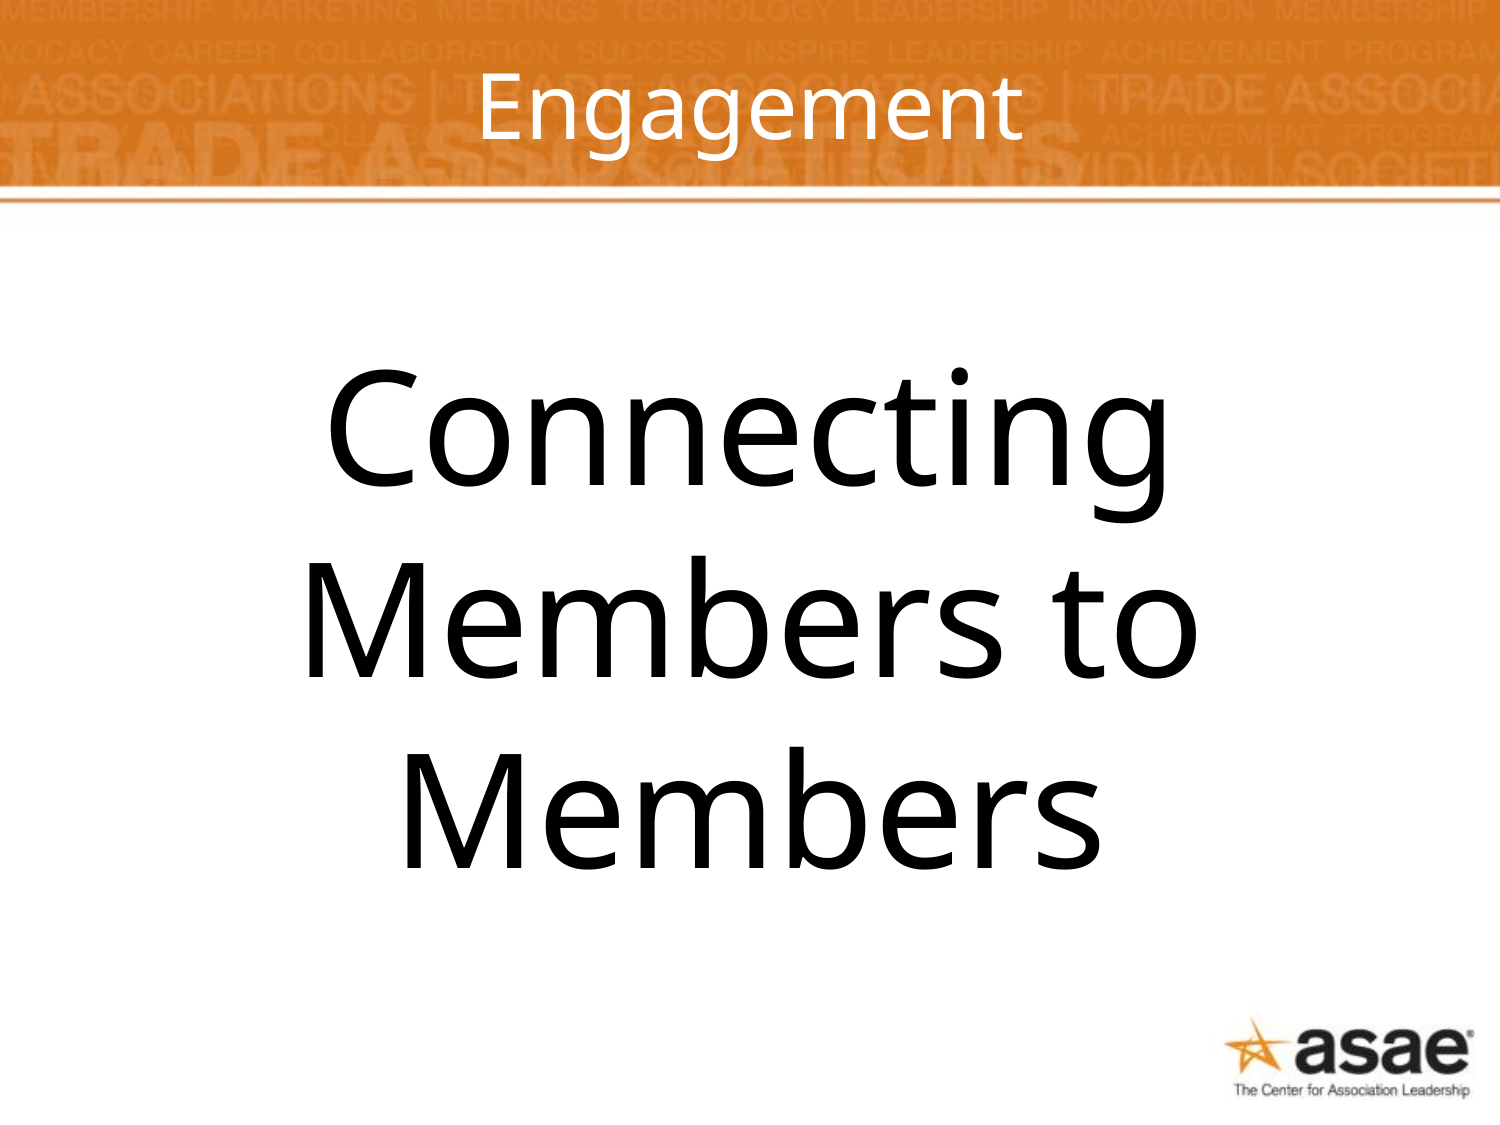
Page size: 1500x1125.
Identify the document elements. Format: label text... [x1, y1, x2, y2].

picture [0, 0, 1500, 1125]
title Engagement [74, 8, 1426, 198]
list Connecting Members to Members [179, 317, 1321, 912]
